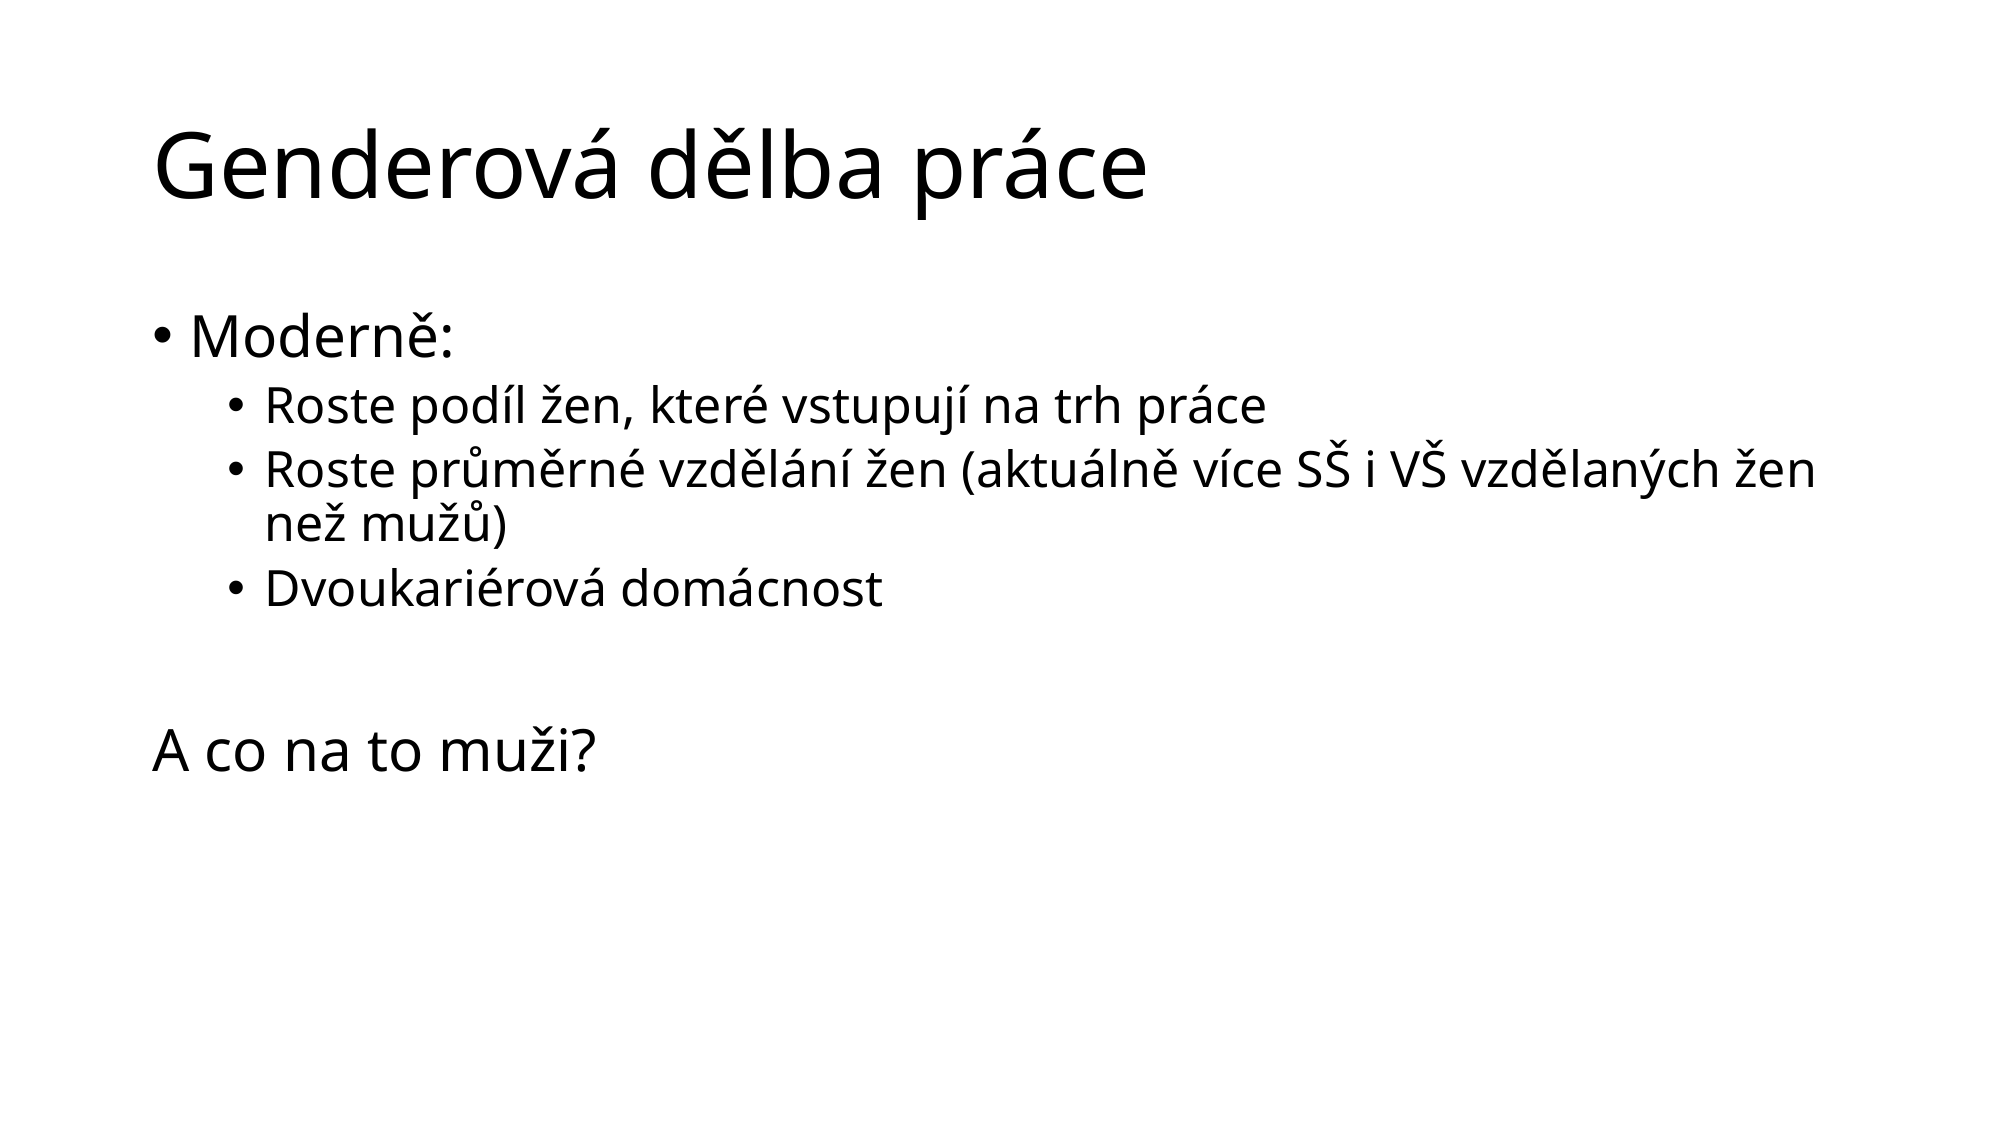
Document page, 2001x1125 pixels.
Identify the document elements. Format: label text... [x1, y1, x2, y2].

list Moderně: Roste podíl žen, které vstupují na trh práce Roste průměrné vzdělání žen (aktuálně více SŠ i VŠ vzdělaných žen než mužů) Dvoukariérová domácnost A co na to muži? [137, 299, 1863, 1014]
title Genderová dělba práce [137, 59, 1863, 278]
